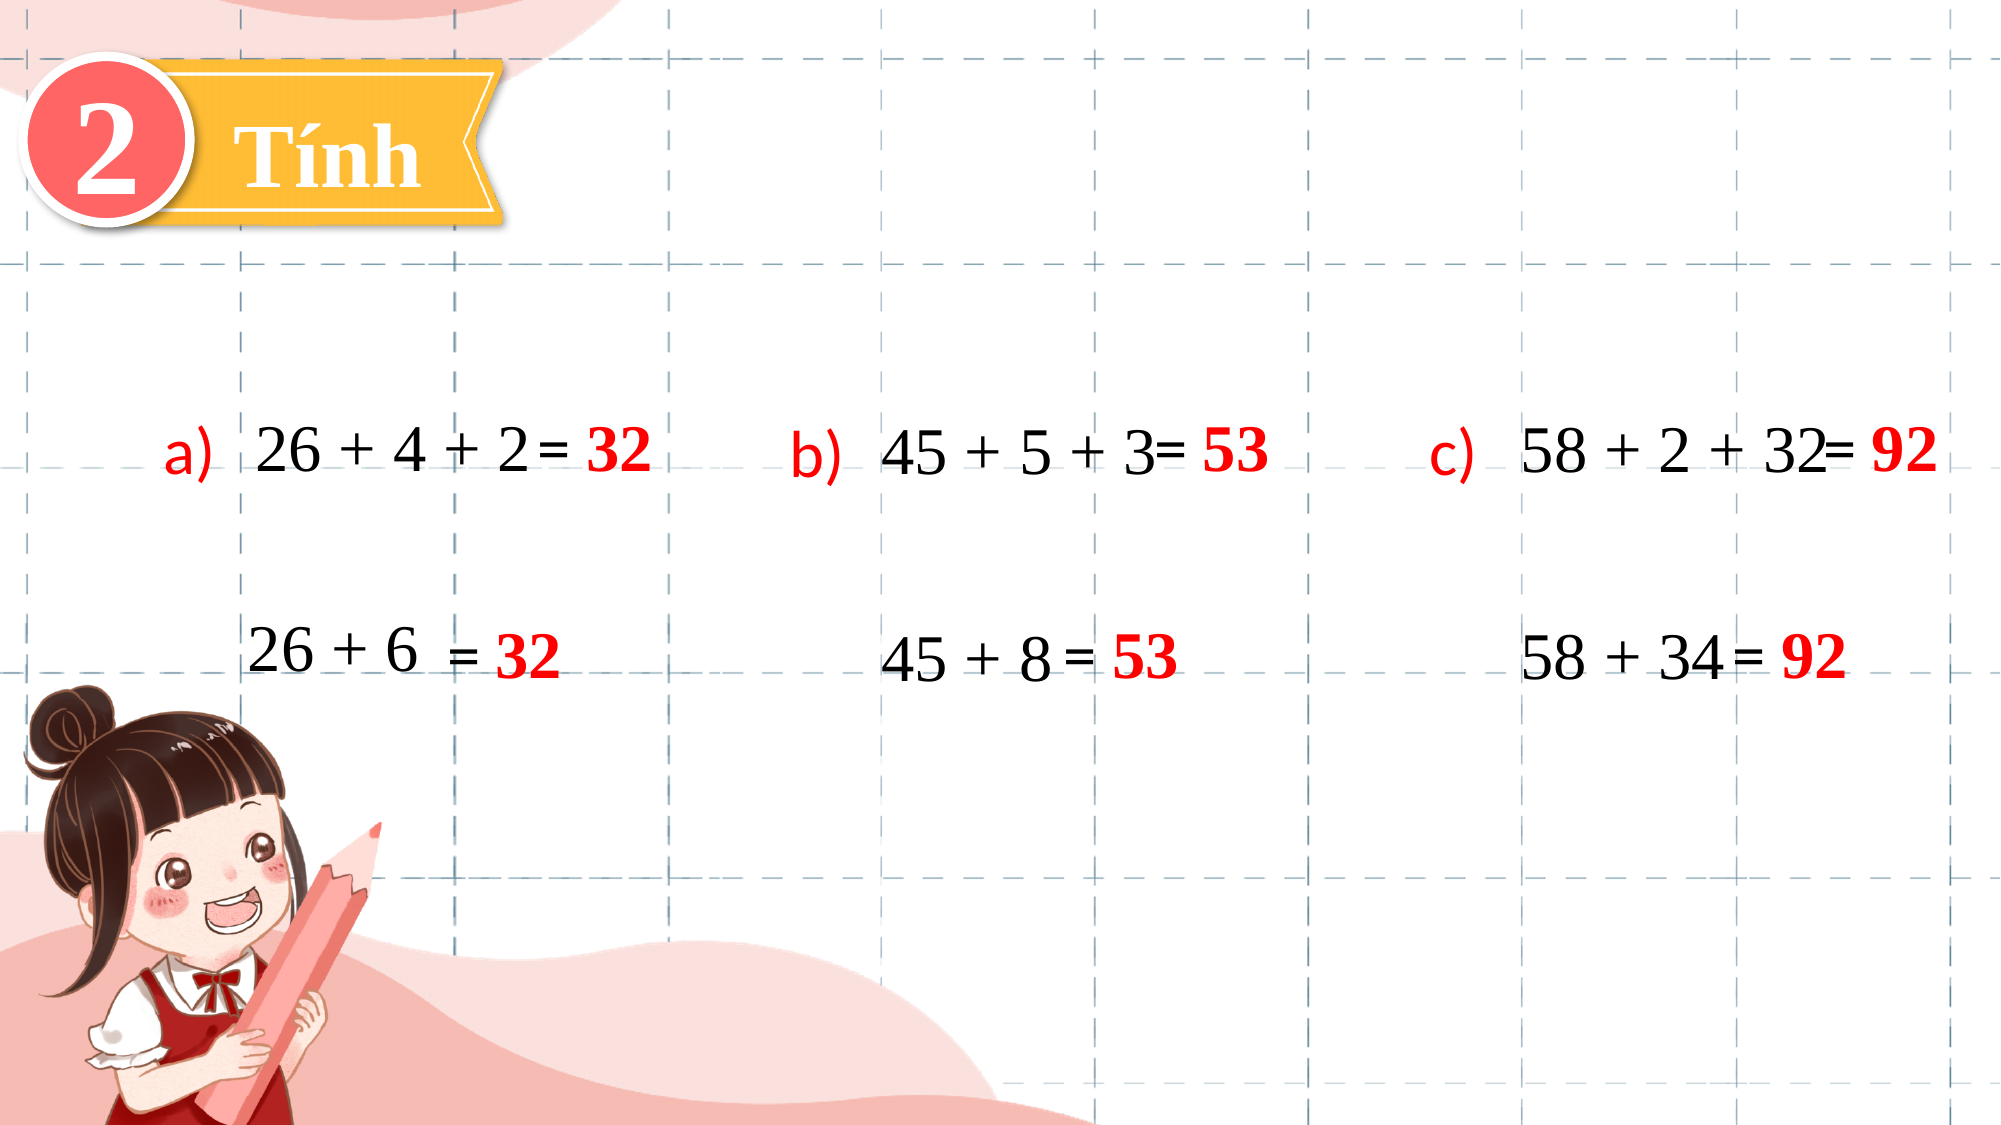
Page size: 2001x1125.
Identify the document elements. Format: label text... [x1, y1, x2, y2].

text_box b) [775, 403, 861, 498]
text_box = 92 [1808, 397, 1954, 493]
picture [0, 0, 2001, 1125]
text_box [22, 56, 503, 226]
text_box = 53 [1049, 604, 1195, 699]
text_box = 32 [522, 397, 668, 493]
text_box = 92 [1718, 604, 1864, 699]
text_box = 53 [1139, 397, 1285, 493]
text_box = 32 [477, 604, 578, 699]
text_box 58 + 2 + 32 [1506, 398, 1808, 493]
text_box a) [148, 400, 231, 495]
text_box 45 + 5 + 3 [866, 400, 1173, 495]
text_box 45 + 8 [866, 607, 1068, 702]
text_box 58 + 34 [1505, 605, 1741, 700]
text_box c) [1414, 401, 1493, 496]
text_box 26 + 4 + 2 [240, 397, 522, 493]
